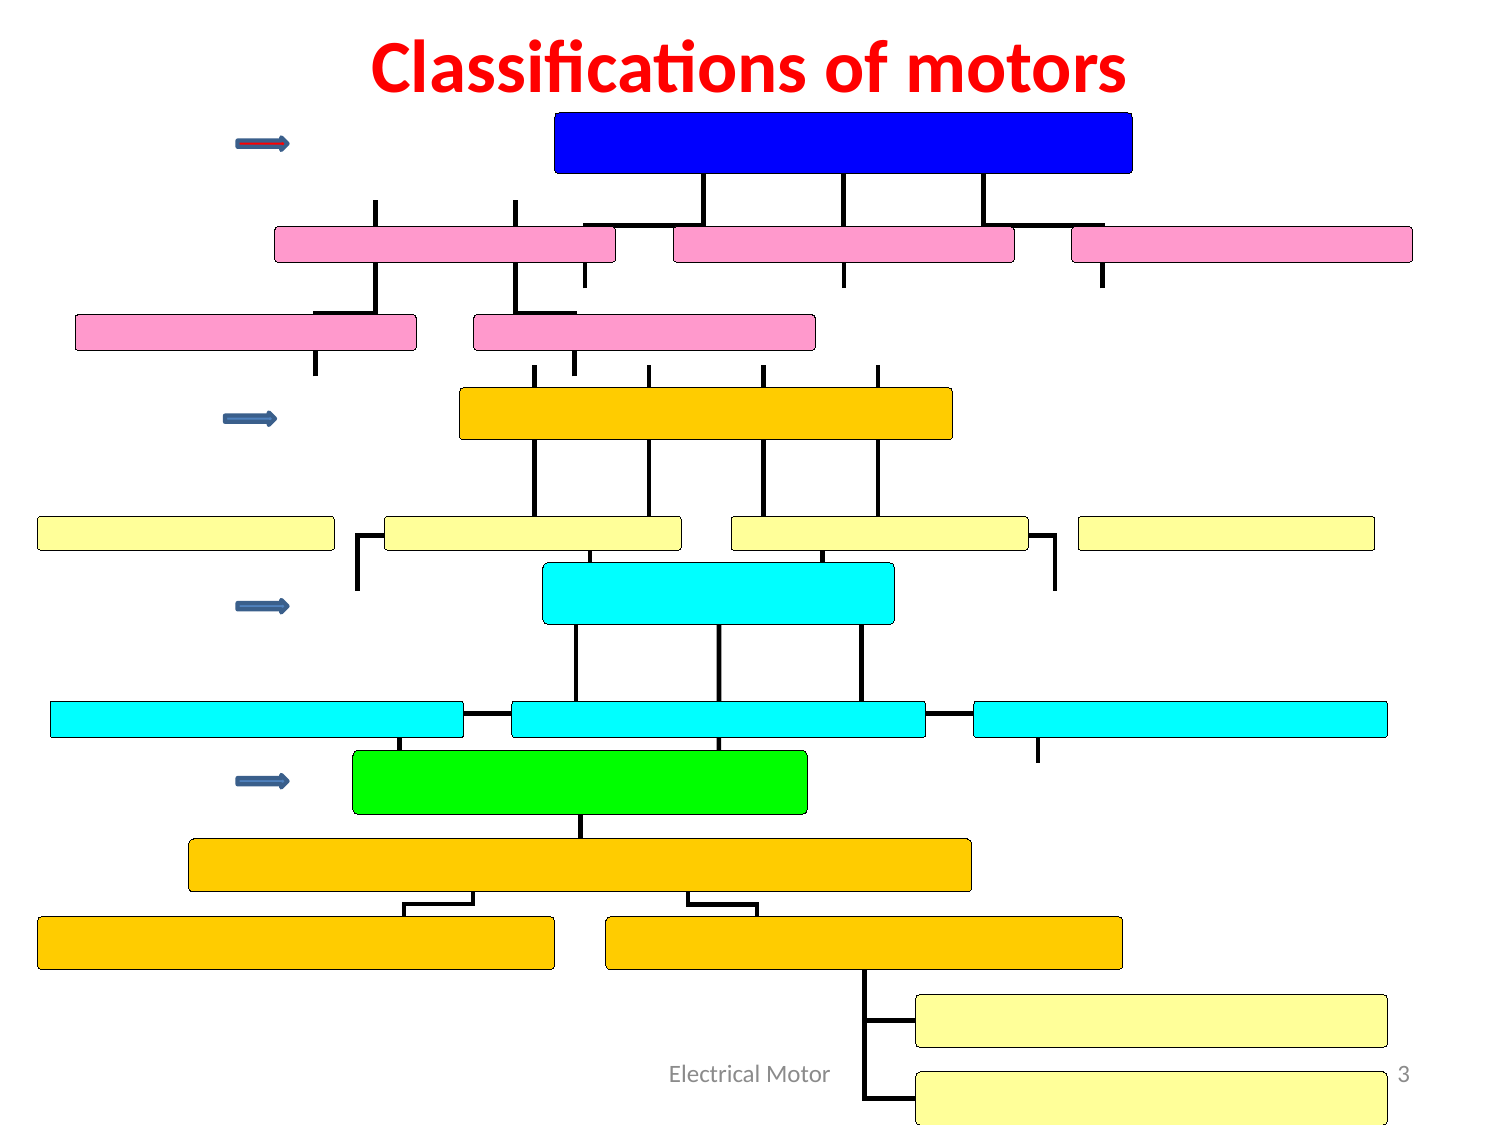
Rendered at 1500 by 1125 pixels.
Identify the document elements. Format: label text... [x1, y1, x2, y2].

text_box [518, 228, 1413, 351]
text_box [766, 440, 876, 516]
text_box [583, 749, 1388, 1018]
title Classifications of motors [75, 0, 1425, 125]
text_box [867, 1023, 1388, 1096]
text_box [924, 716, 975, 738]
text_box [37, 892, 917, 1125]
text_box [986, 112, 1413, 228]
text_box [651, 440, 761, 551]
slide_number 3 [1391, 1042, 1425, 1103]
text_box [722, 625, 859, 701]
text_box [880, 387, 1376, 551]
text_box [537, 440, 647, 516]
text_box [49, 562, 574, 738]
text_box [706, 174, 841, 226]
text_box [37, 387, 532, 551]
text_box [578, 625, 716, 701]
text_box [846, 174, 981, 226]
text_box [37, 749, 578, 919]
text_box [864, 562, 1388, 711]
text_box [74, 112, 701, 351]
